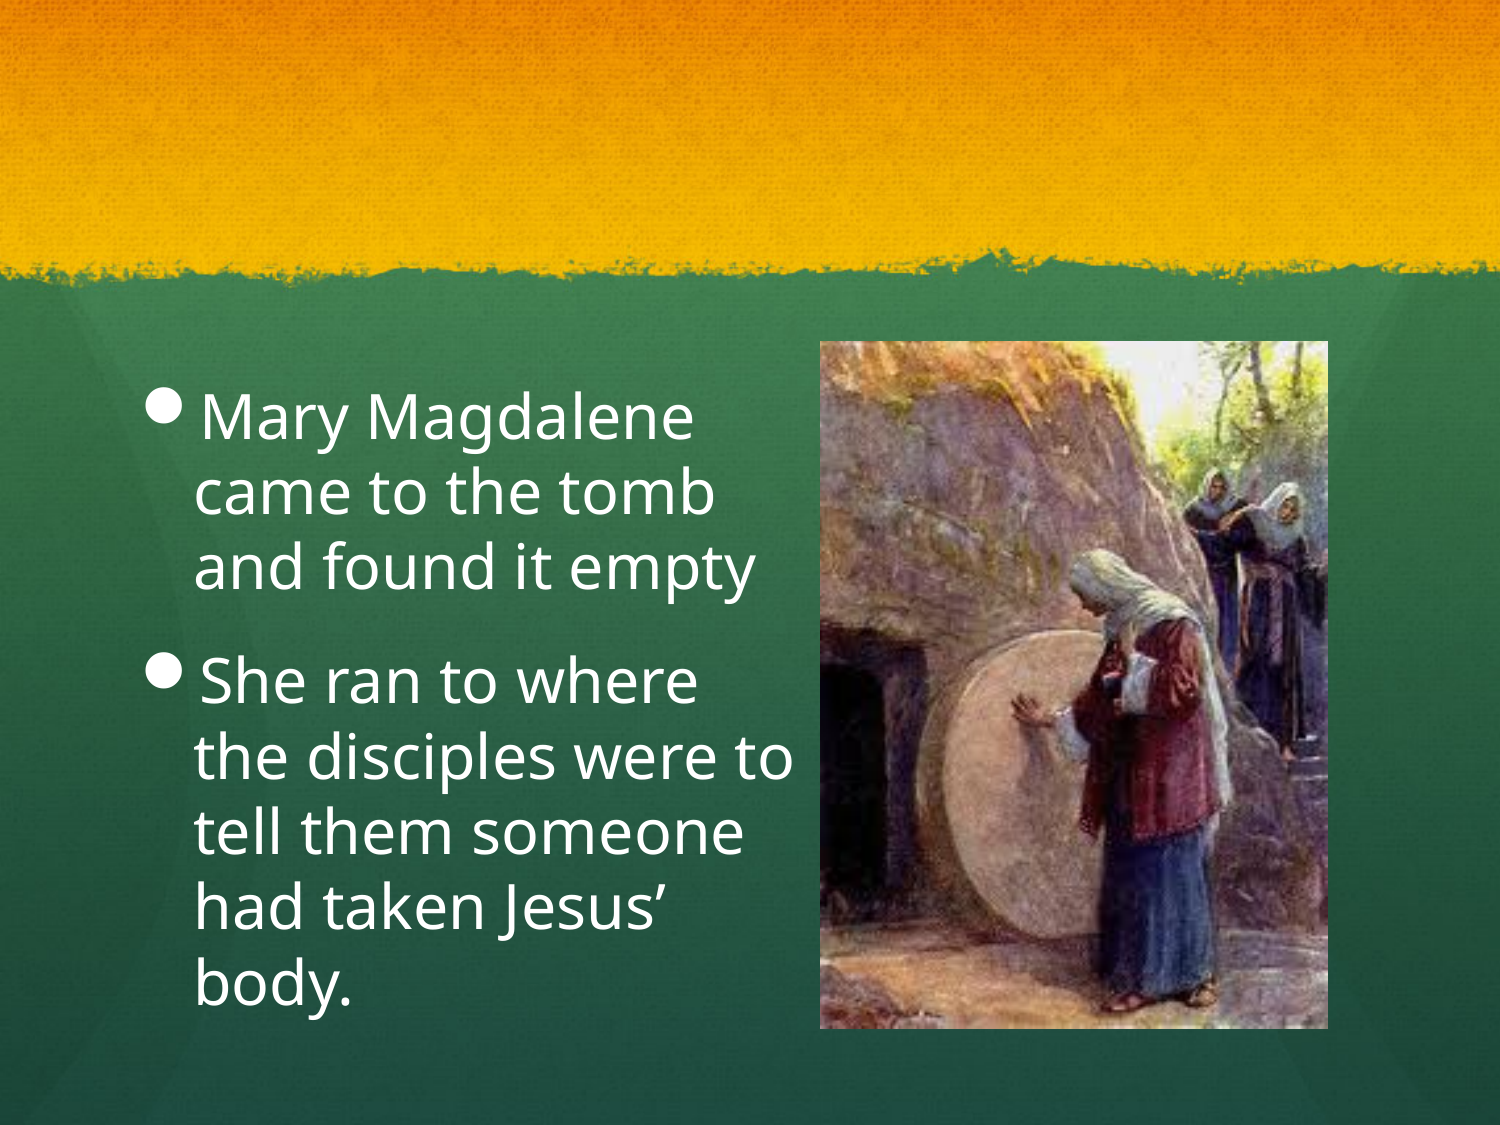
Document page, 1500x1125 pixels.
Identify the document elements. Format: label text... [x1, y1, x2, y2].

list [773, 341, 1375, 1029]
picture [0, 0, 1500, 1125]
list Mary Magdalene came to the tomb and found it empty She ran to where the disciples were to tell them someone had taken Jesus’ body. [125, 368, 763, 1029]
